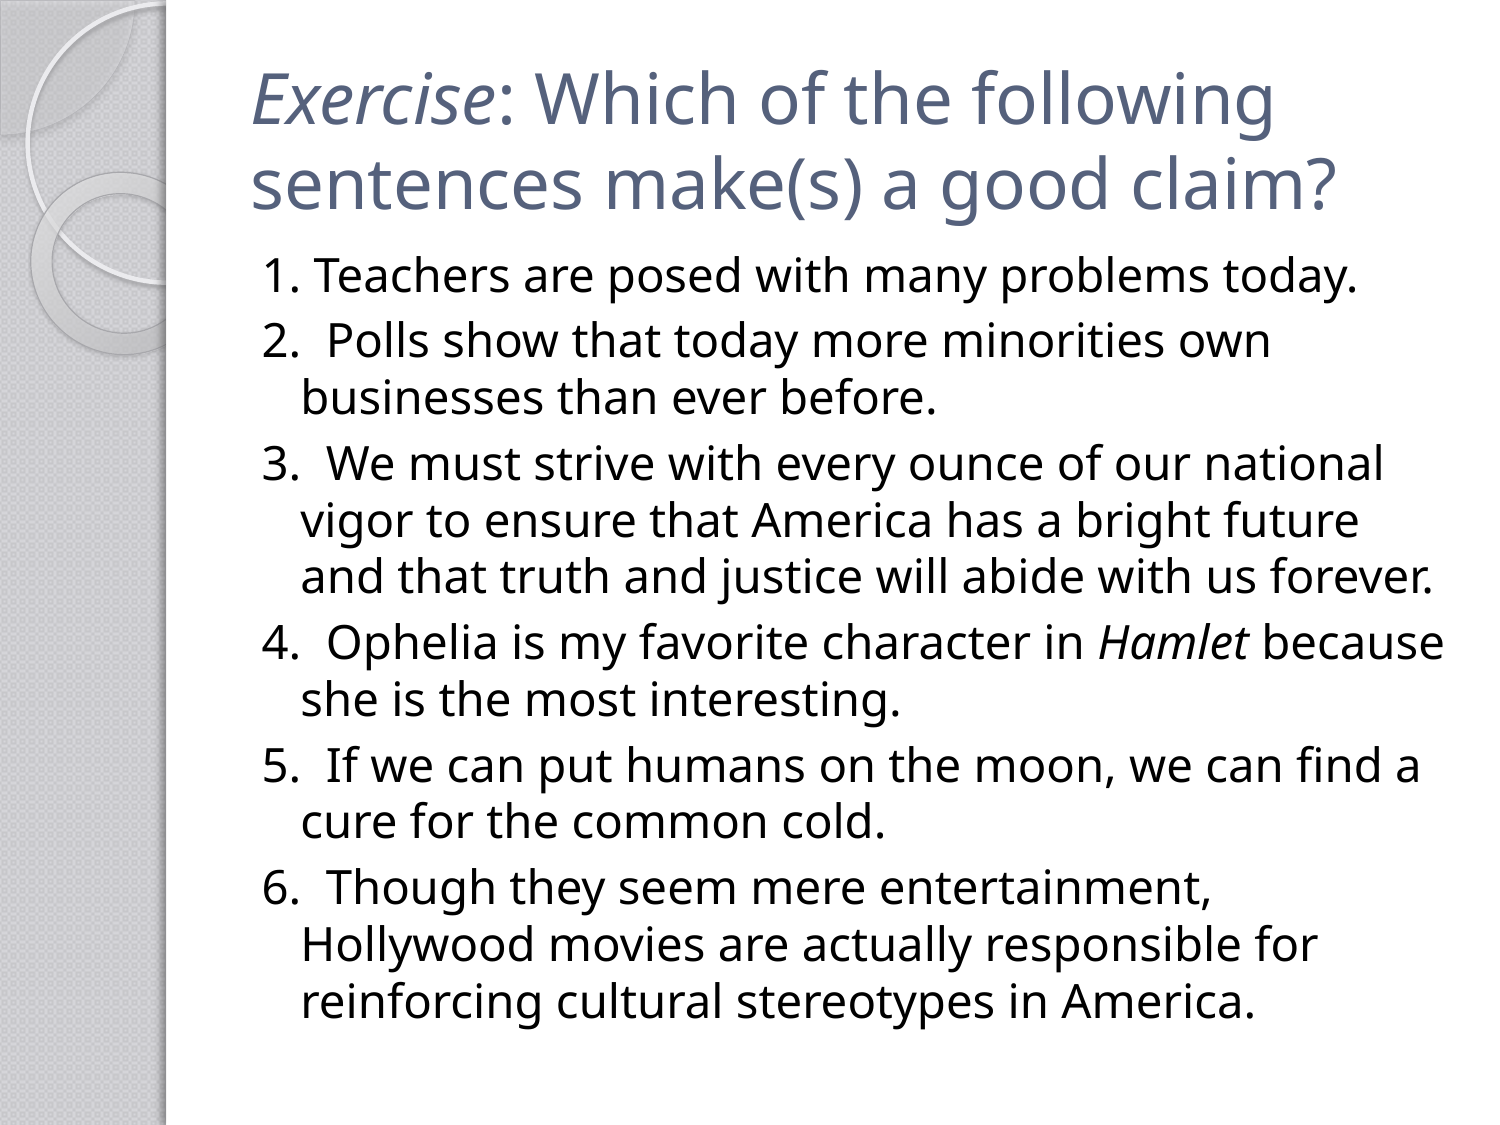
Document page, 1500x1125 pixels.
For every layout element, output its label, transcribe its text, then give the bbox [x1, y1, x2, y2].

title Exercise: Which of the following sentences make(s) a good claim? [235, 45, 1466, 233]
list 1. Teachers are posed with many problems today. 2. Polls show that today more minorities own businesses than ever before. 3. We must strive with every ounce of our national vigor to ensure that America has a bright future and that truth and justice will abide with us forever. 4. Ophelia is my favorite character in Hamlet because she is the most interesting. 5. If we can put humans on the moon, we can find a cure for the common cold. 6. Though they seem mere entertainment, Hollywood movies are actually responsible for reinforcing cultural stereotypes in America. [235, 237, 1466, 1075]
